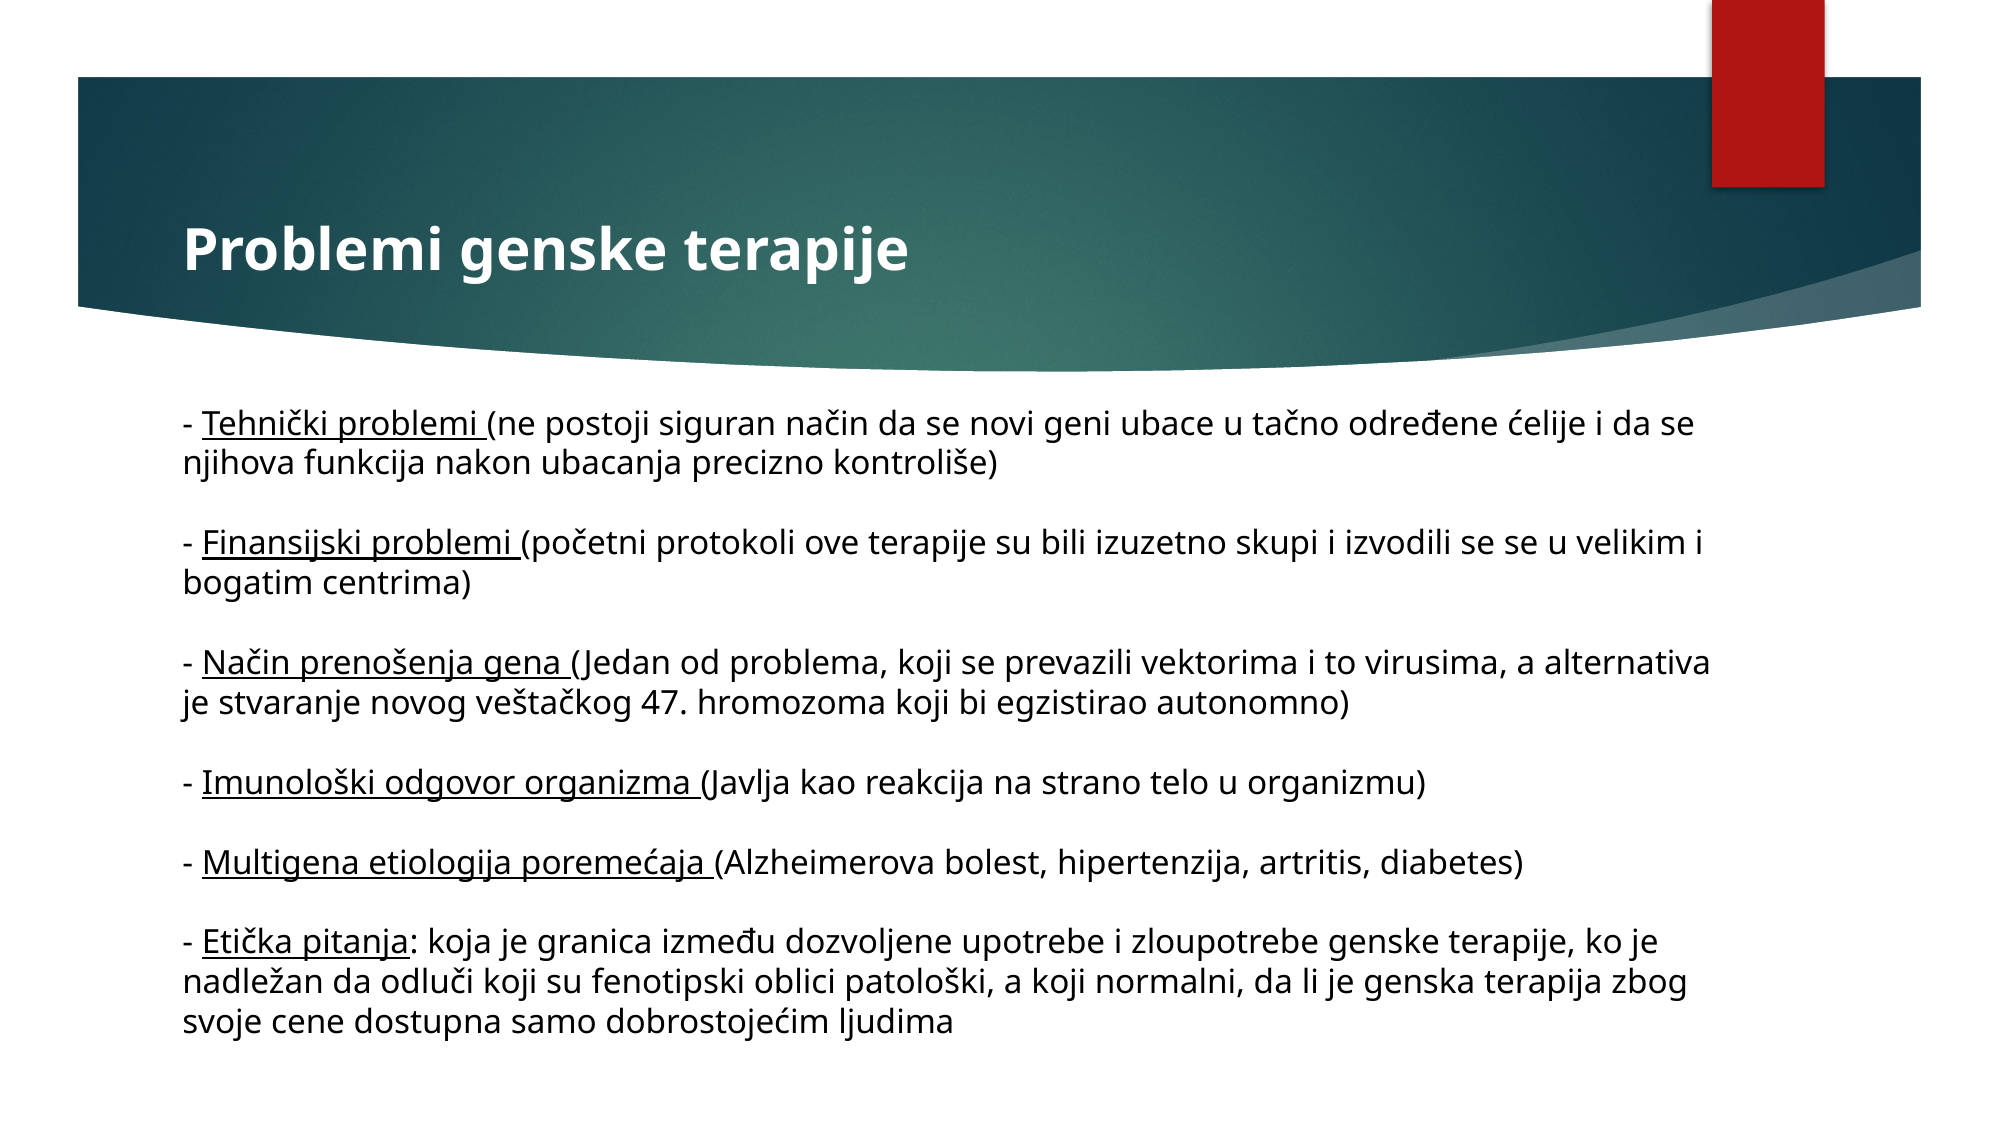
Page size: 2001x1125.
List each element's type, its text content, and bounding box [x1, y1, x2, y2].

title Problemi genske terapije - Tehnički problemi (ne postoji siguran način da se novi geni ubace u tačno određene ćelije i da se njihova funkcija nakon ubacanja precizno kontroliše) - Finansijski problemi (početni protokoli ove terapije su bili izuzetno skupi i izvodili se se u velikim i bogatim centrima) - Način prenošenja gena (Jedan od problema, koji se prevazili vektorima i to virusima, a alternativa je stvaranje novog veštačkog 47. hromozoma koji bi egzistirao autonomno) - Imunološki odgovor organizma (Javlja kao reakcija na strano telo u organizmu) - Multigena etiologija poremećaja (Alzheimerova bolest, hipertenzija, artritis, diabetes) - Etička pitanja: koja je granica između dozvoljene upotrebe i zloupotrebe genske terapije, ko je nadležan da odluči koji su fenotipski oblici patološki, a koji normalni, da li je genska terapija zbog svoje cene dostupna samo dobrostojećim ljudima [167, 127, 1755, 1125]
